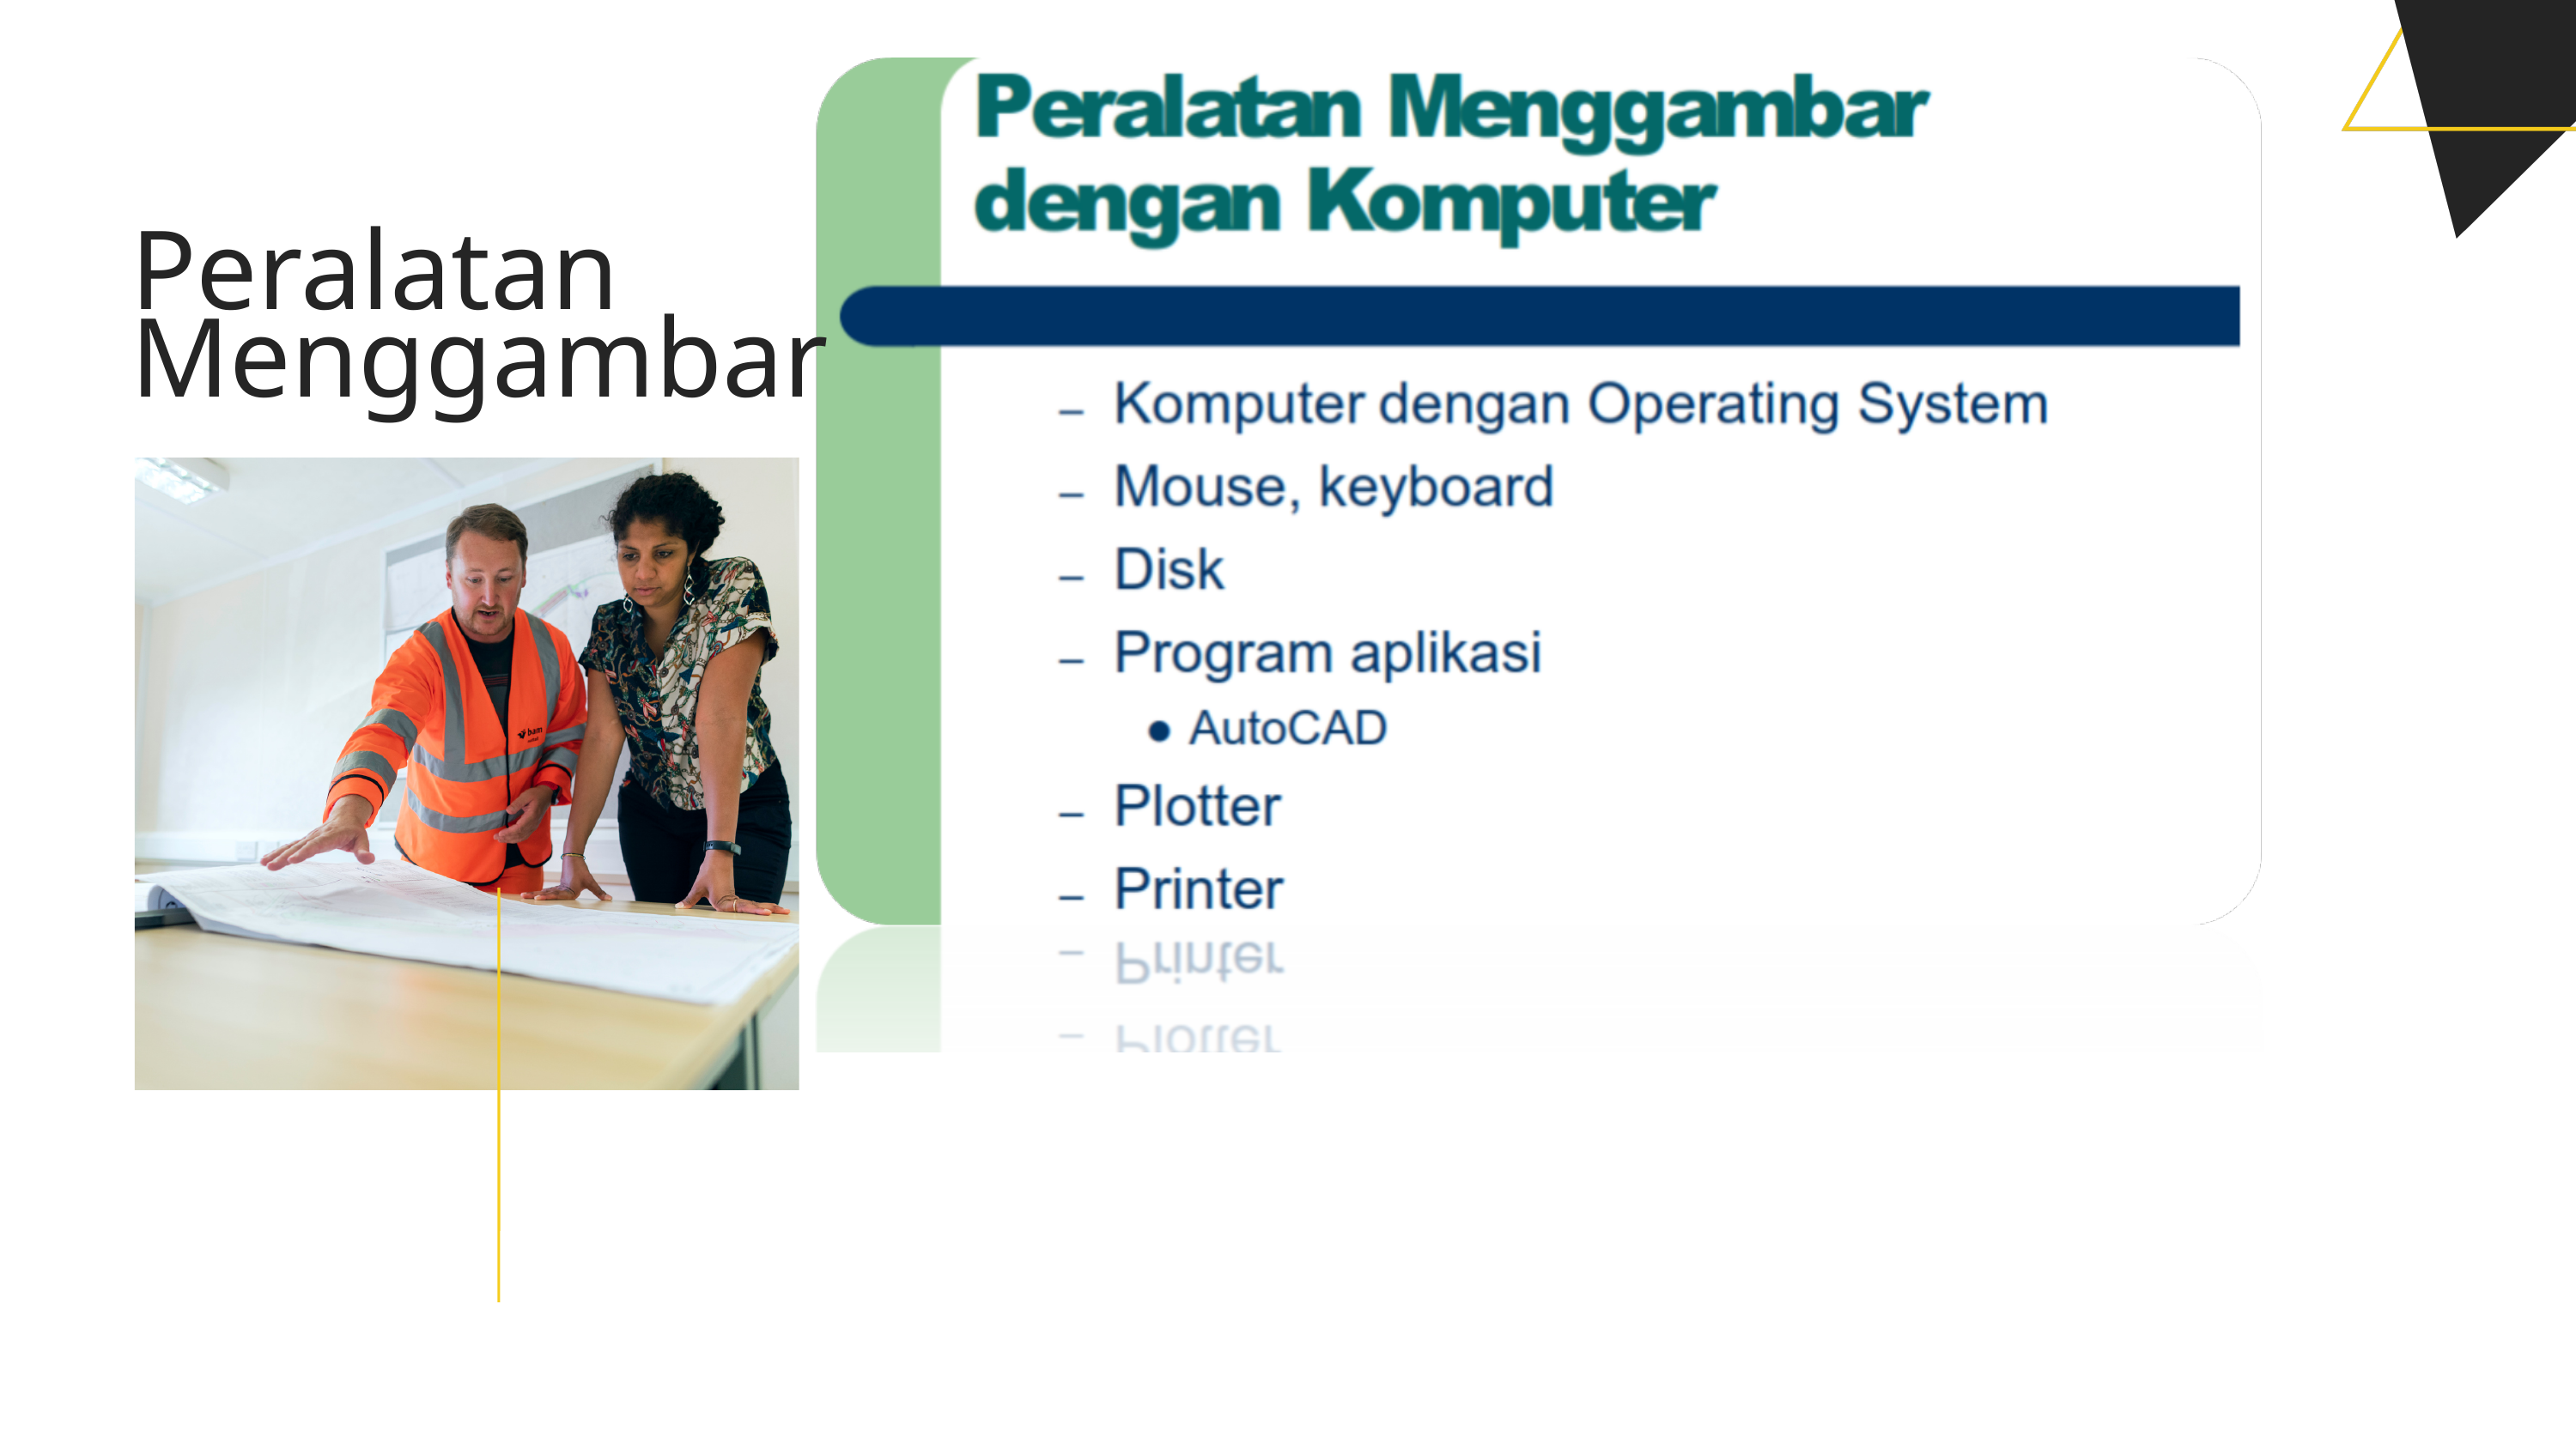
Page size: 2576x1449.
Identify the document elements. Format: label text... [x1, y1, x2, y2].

text_box Peralatan Menggambar [131, 242, 1027, 420]
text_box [134, 458, 799, 1090]
text_box [2341, 0, 2576, 239]
text_box [813, 58, 2265, 1052]
